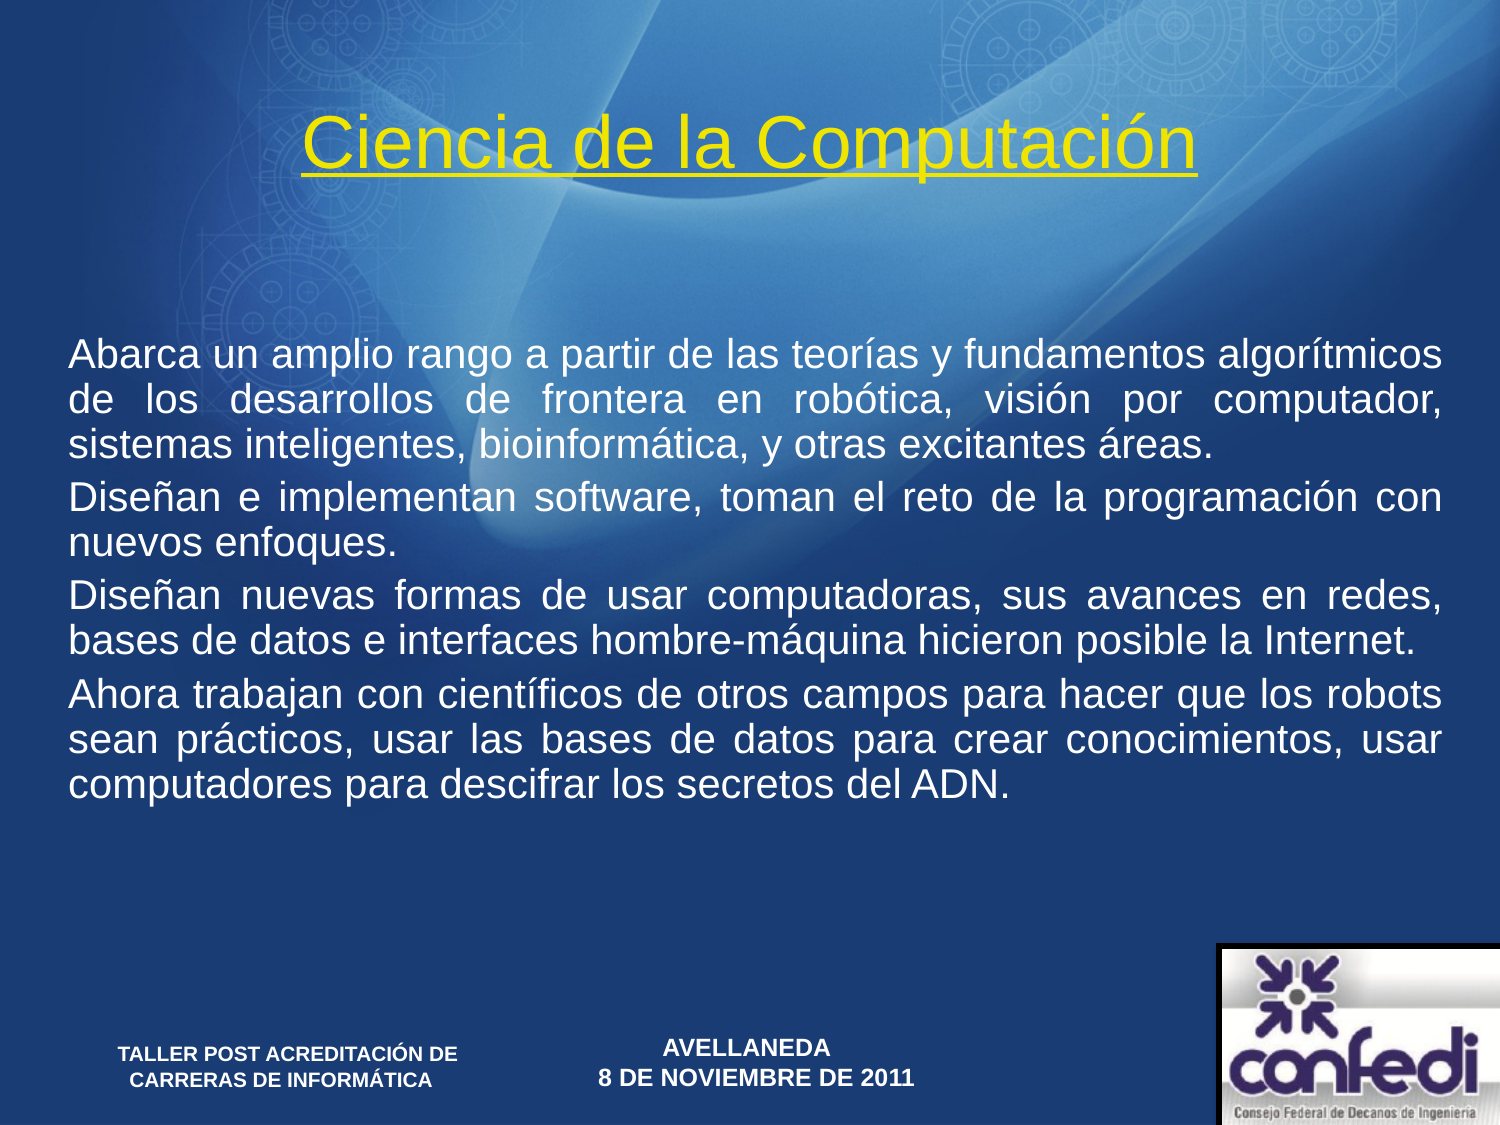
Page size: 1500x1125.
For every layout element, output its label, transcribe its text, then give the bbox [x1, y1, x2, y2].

picture [1222, 949, 1500, 1125]
list Abarca un amplio rango a partir de las teorías y fundamentos algorítmicos de los desarrollos de frontera en robótica, visión por computador, sistemas inteligentes, bioinformática, y otras excitantes áreas. Diseñan e implementan software, toman el reto de la programación con nuevos enfoques. Diseñan nuevas formas de usar computadoras, sus avances en redes, bases de datos e interfaces hombre-máquina hicieron posible la Internet. Ahora trabajan con científicos de otros campos para hacer que los robots sean prácticos, usar las bases de datos para crear conocimientos, usar computadores para descifrar los secretos del ADN. [52, 324, 1460, 1001]
slide_number TALLER POST ACREDITACIÓN DE CARRERAS DE INFORMÁTICA [75, 1024, 493, 1103]
title Ciencia de la Computación [74, 44, 1426, 233]
picture [0, 0, 1500, 1125]
footer Avellaneda 8 de Noviembre de 2011 [512, 1024, 988, 1103]
